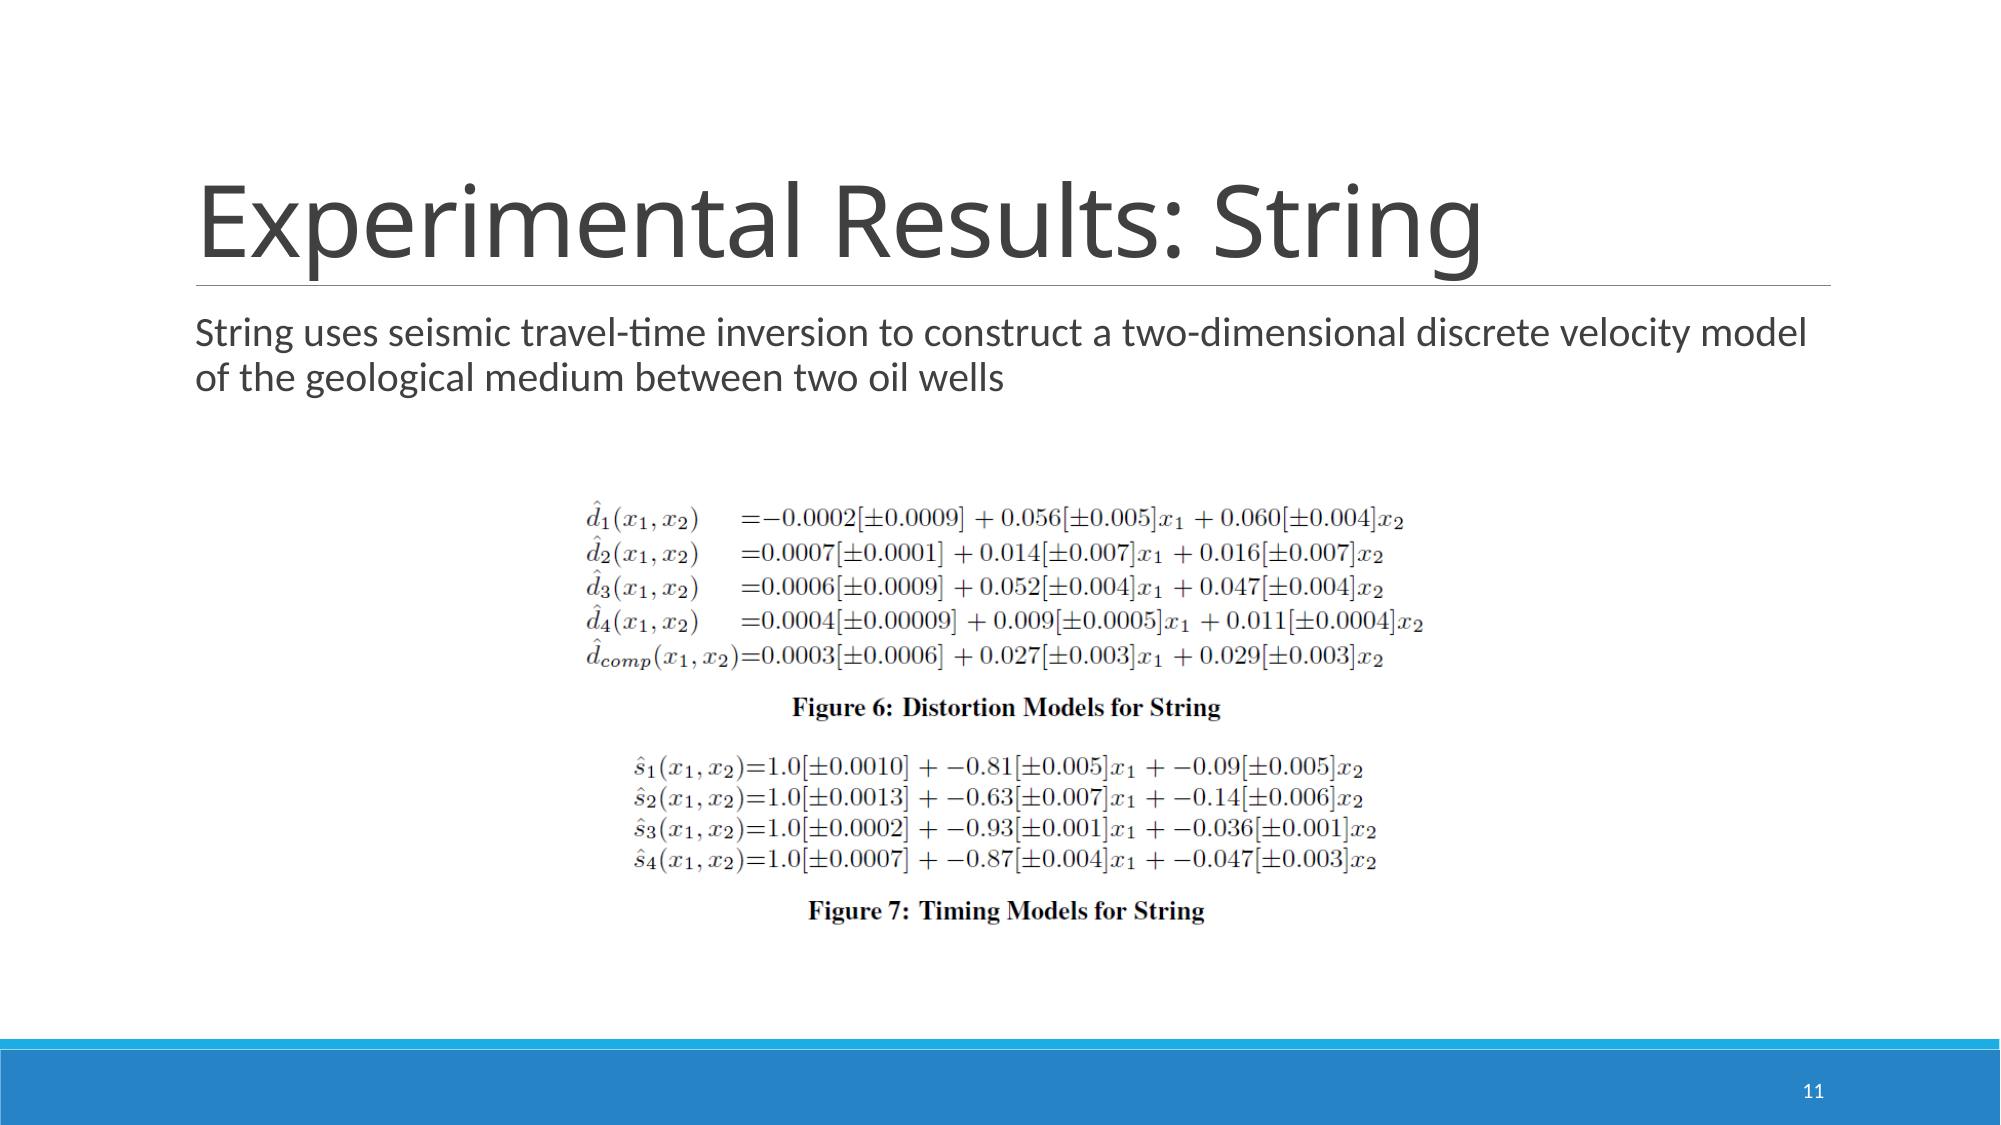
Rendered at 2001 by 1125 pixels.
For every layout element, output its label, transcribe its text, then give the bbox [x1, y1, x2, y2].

slide_number 11 [1624, 1059, 1840, 1120]
list String uses seismic travel-time inversion to construct a two-dimensional discrete velocity model of the geological medium between two oil wells [180, 302, 1830, 963]
title Experimental Results: String [180, 47, 1830, 285]
picture [571, 484, 1439, 939]
